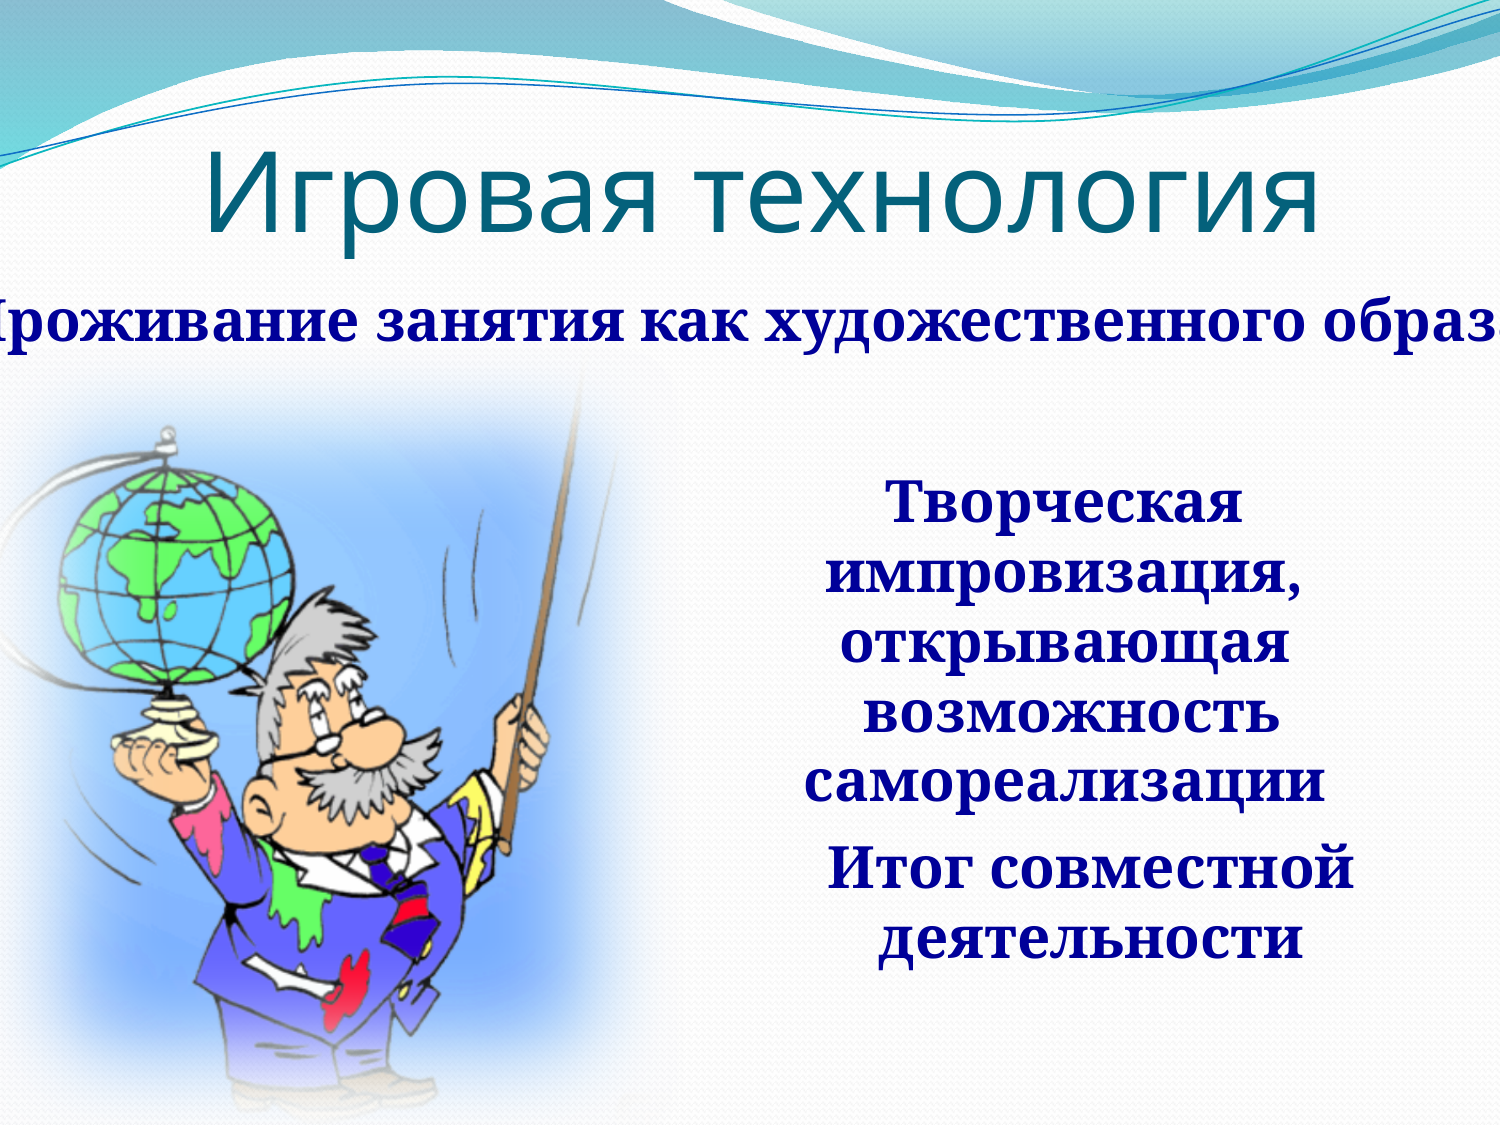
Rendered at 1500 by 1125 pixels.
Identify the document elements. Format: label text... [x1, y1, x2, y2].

text_box Творческая импровизация, открывающая возможность самореализации [690, 456, 1495, 822]
picture [0, 340, 683, 1125]
text_box Итог совместной деятельности [711, 822, 1472, 978]
text_box Проживание занятия как художественного образа [0, 275, 1500, 361]
title Игровая технология [136, 44, 1389, 256]
